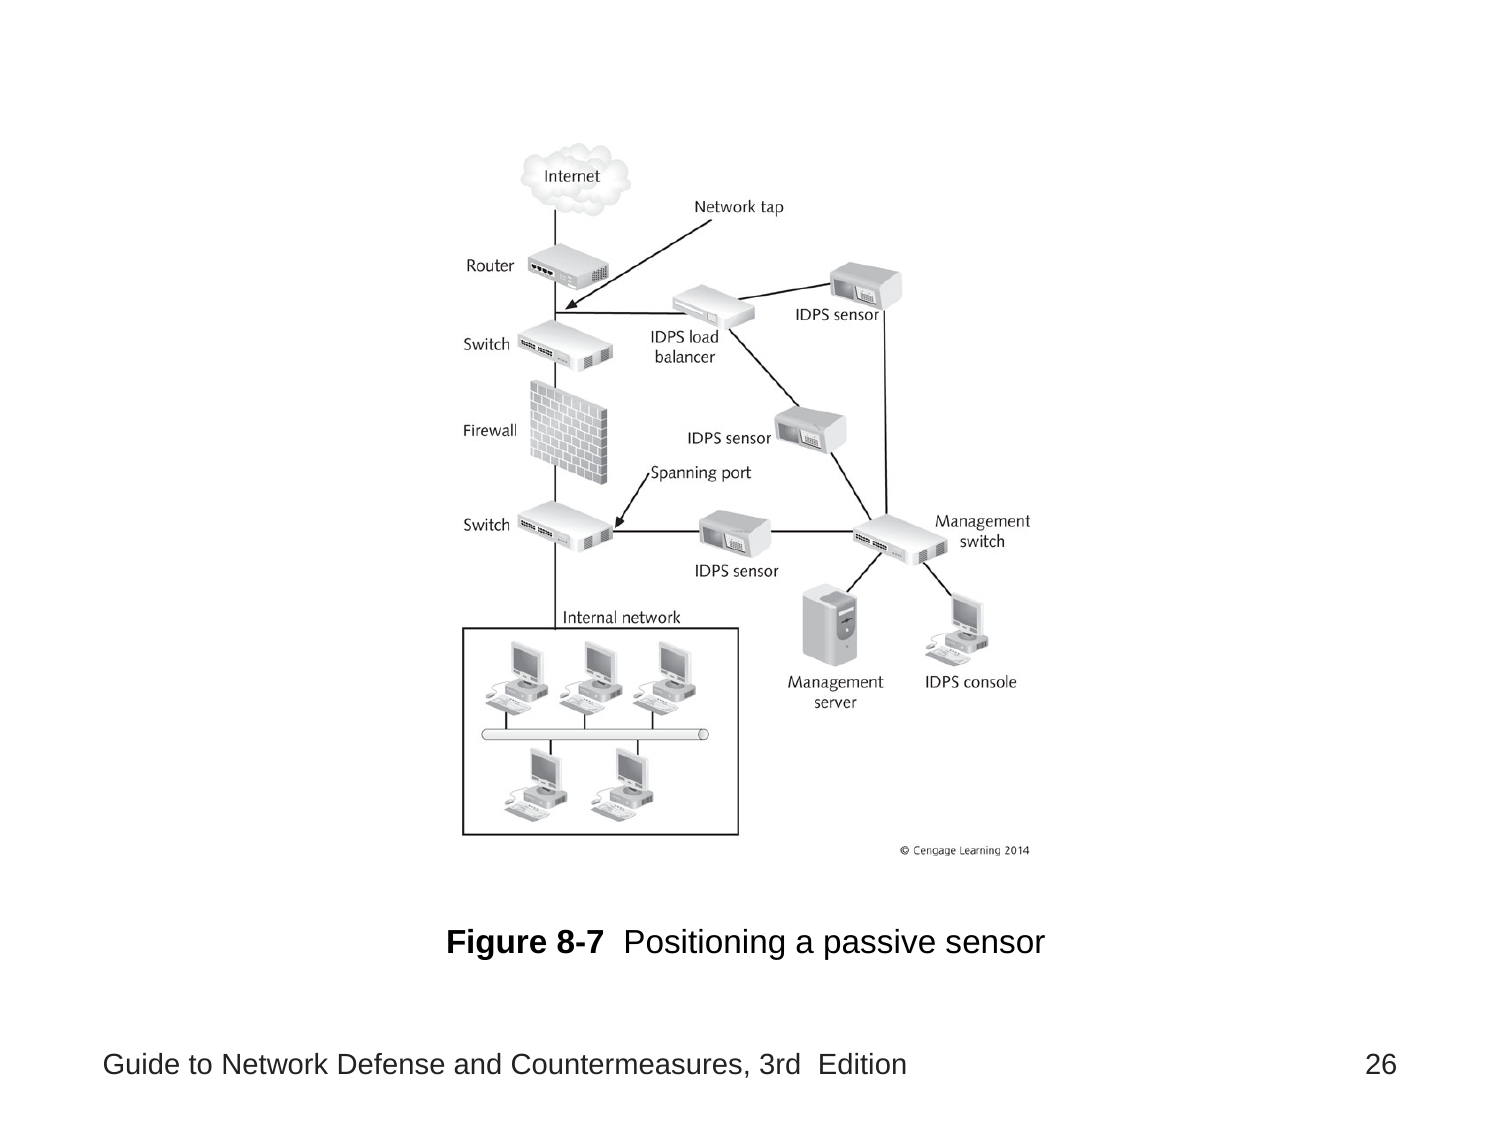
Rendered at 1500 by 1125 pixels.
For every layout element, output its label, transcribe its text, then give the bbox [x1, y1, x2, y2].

slide_number 26 [1299, 1037, 1413, 1100]
picture [462, 142, 1031, 856]
footer Guide to Network Defense and Countermeasures, 3rd Edition [87, 1037, 950, 1100]
text_box Figure 8-7 Positioning a passive sensor [431, 912, 1061, 968]
